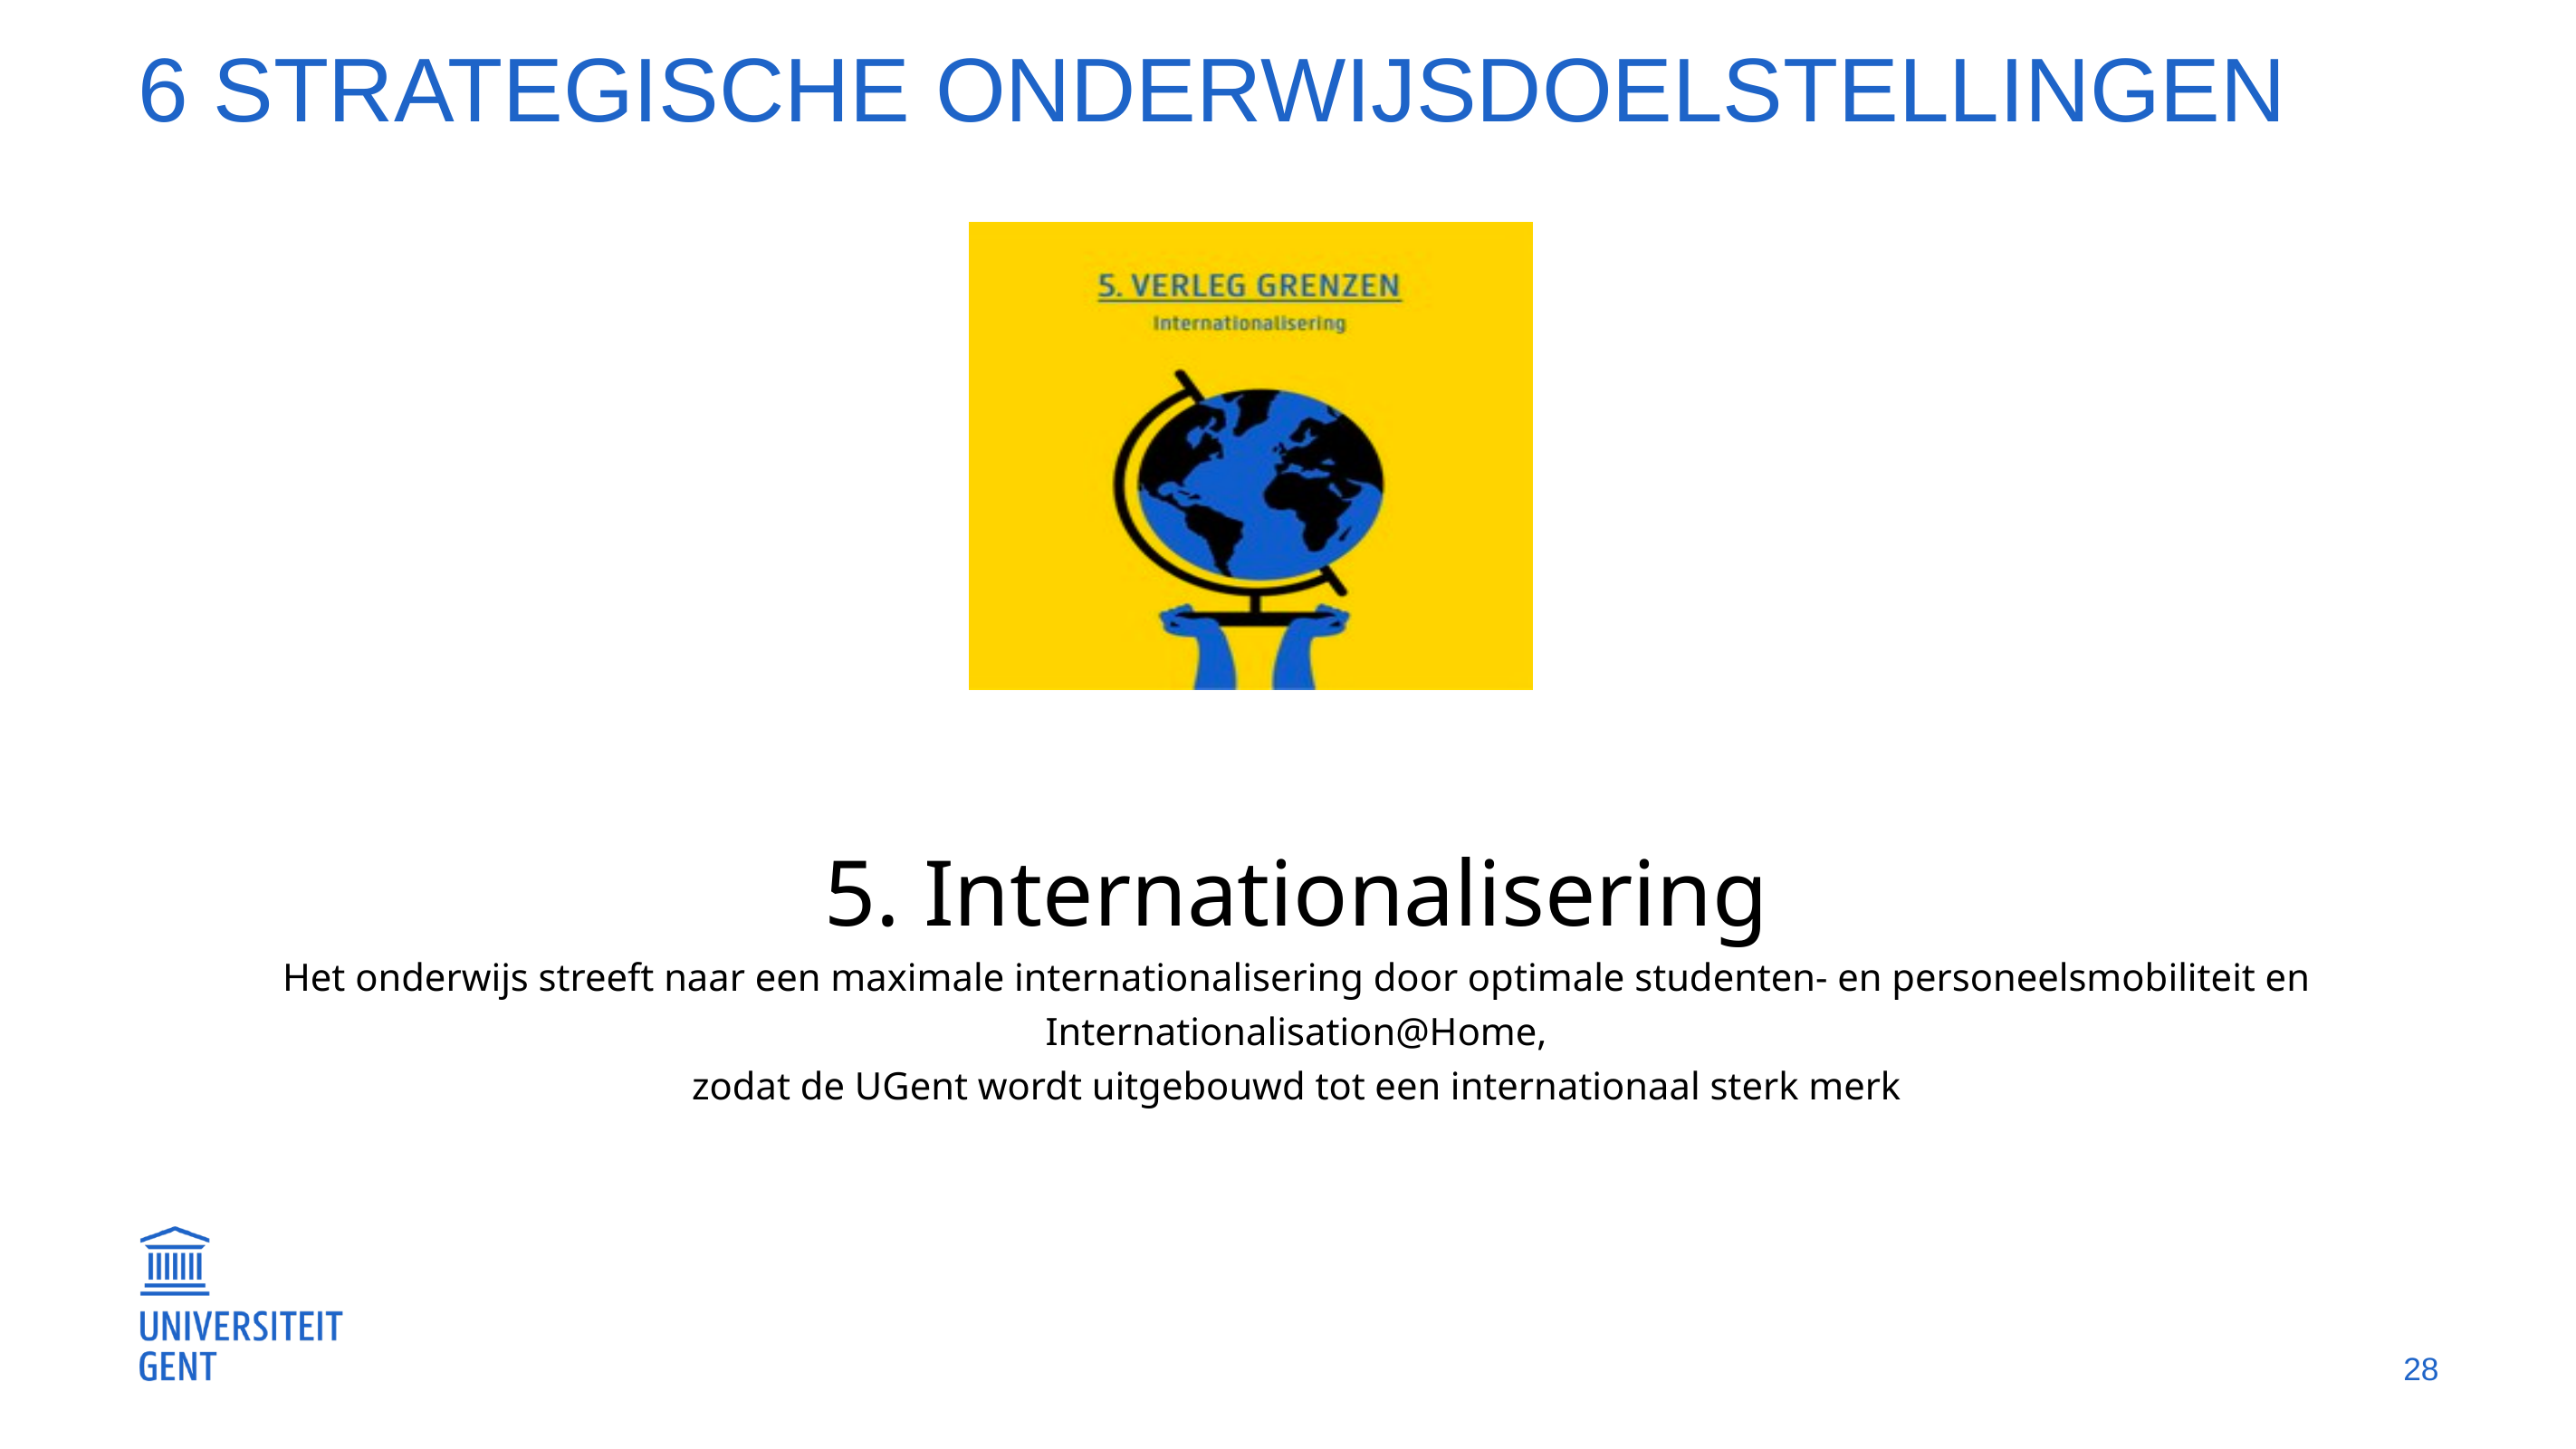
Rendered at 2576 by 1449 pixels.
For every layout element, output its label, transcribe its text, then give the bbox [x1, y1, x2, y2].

list 5. Internationalisering Het onderwijs streeft naar een maximale internationalisering door optimale studenten- en personeelsmobiliteit en Internationalisation@Home, zodat de UGent wordt uitgebouwd tot een internationaal sterk merk [124, 177, 2456, 1173]
picture [969, 222, 1533, 690]
title 6 strategische onderwijsdoelstellingen [124, 20, 2457, 149]
slide_number 28 [2315, 1329, 2453, 1407]
picture [72, 1174, 416, 1449]
